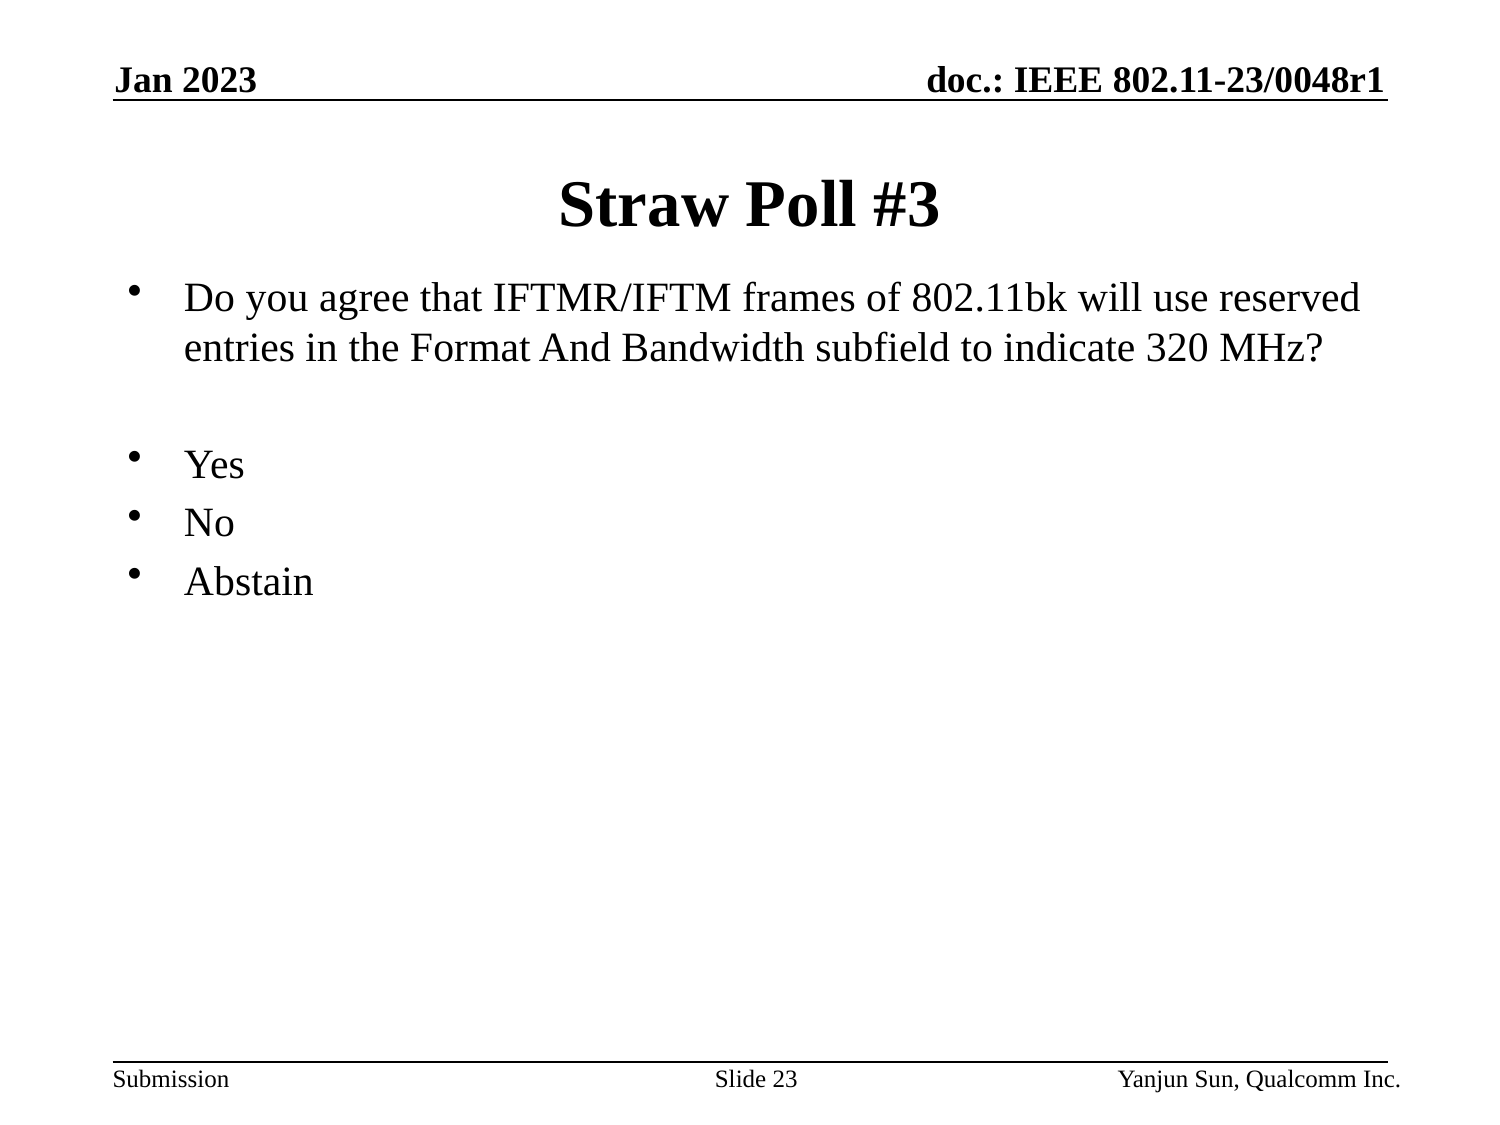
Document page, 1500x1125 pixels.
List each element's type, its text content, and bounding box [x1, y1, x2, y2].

title Straw Poll #3 [112, 112, 1388, 288]
list Do you agree that IFTMR/IFTM frames of 802.11bk will use reserved entries in the Format And Bandwidth subfield to indicate 320 MHz? Yes No Abstain [112, 288, 1388, 1001]
footer Yanjun Sun, Qualcomm Inc. [1113, 1061, 1402, 1093]
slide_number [114, 54, 259, 101]
slide_number Slide 23 [712, 1061, 800, 1093]
